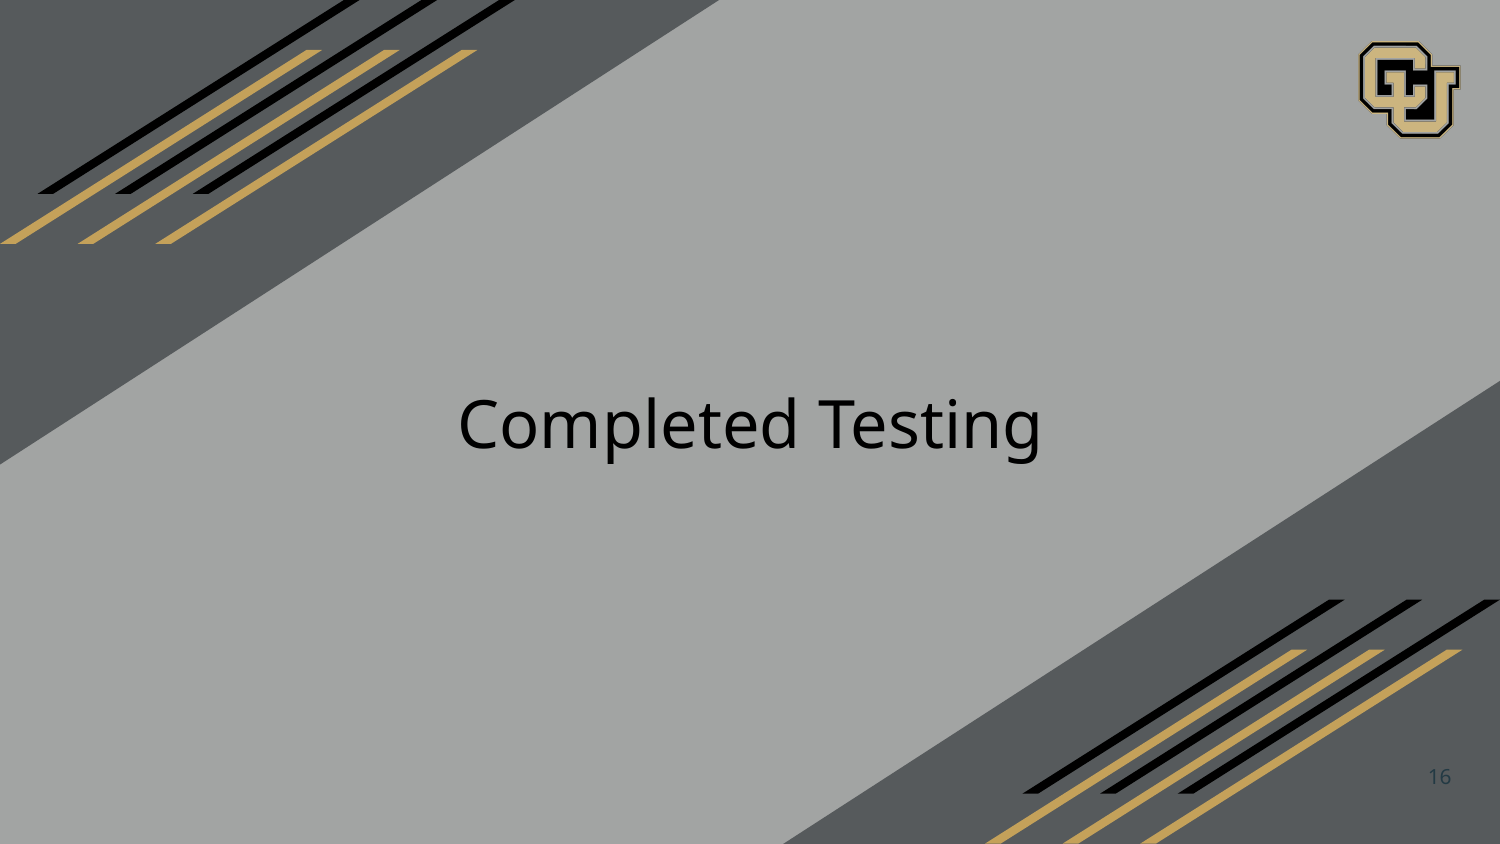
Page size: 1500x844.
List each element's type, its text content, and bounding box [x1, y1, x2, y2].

title Completed Testing [309, 286, 1192, 557]
picture [1358, 41, 1461, 139]
slide_number 16 [1376, 745, 1467, 810]
